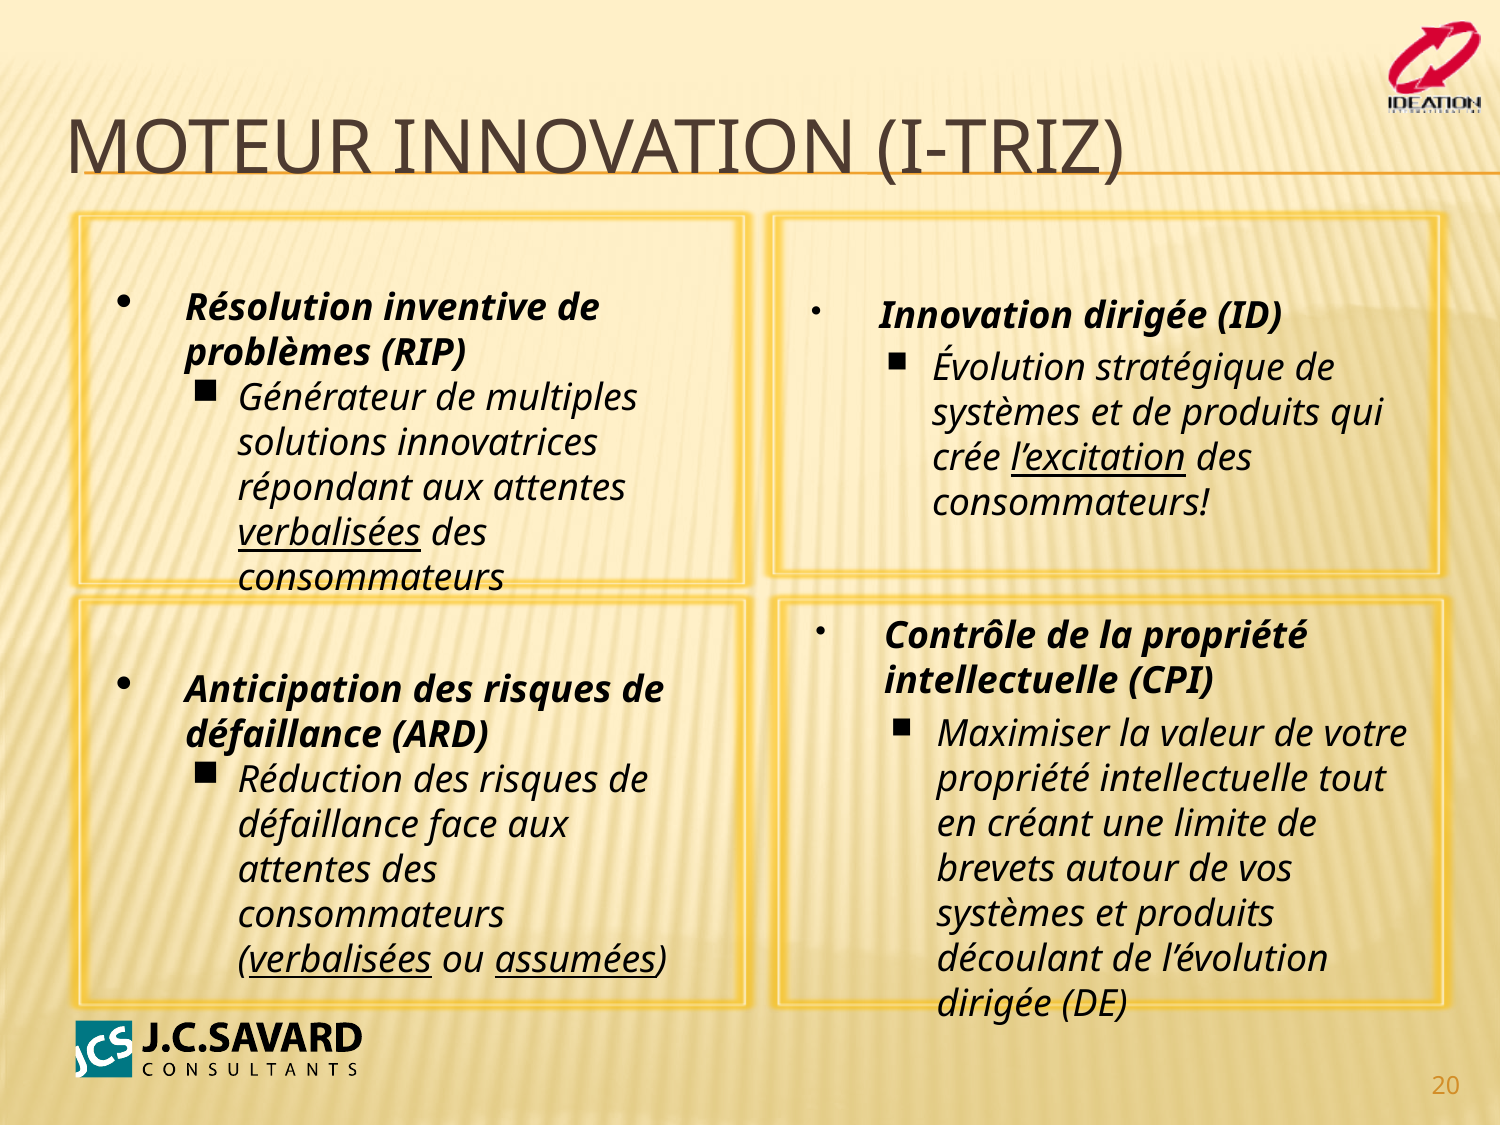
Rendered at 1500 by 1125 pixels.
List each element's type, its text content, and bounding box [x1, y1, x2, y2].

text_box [59, 610, 748, 1017]
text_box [759, 589, 1463, 1017]
slide_number 20 [1350, 1062, 1475, 1103]
title Moteur Innovation (I-TRIZ) [49, 75, 1475, 213]
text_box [764, 206, 1459, 585]
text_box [59, 206, 764, 595]
picture [1387, 20, 1481, 113]
